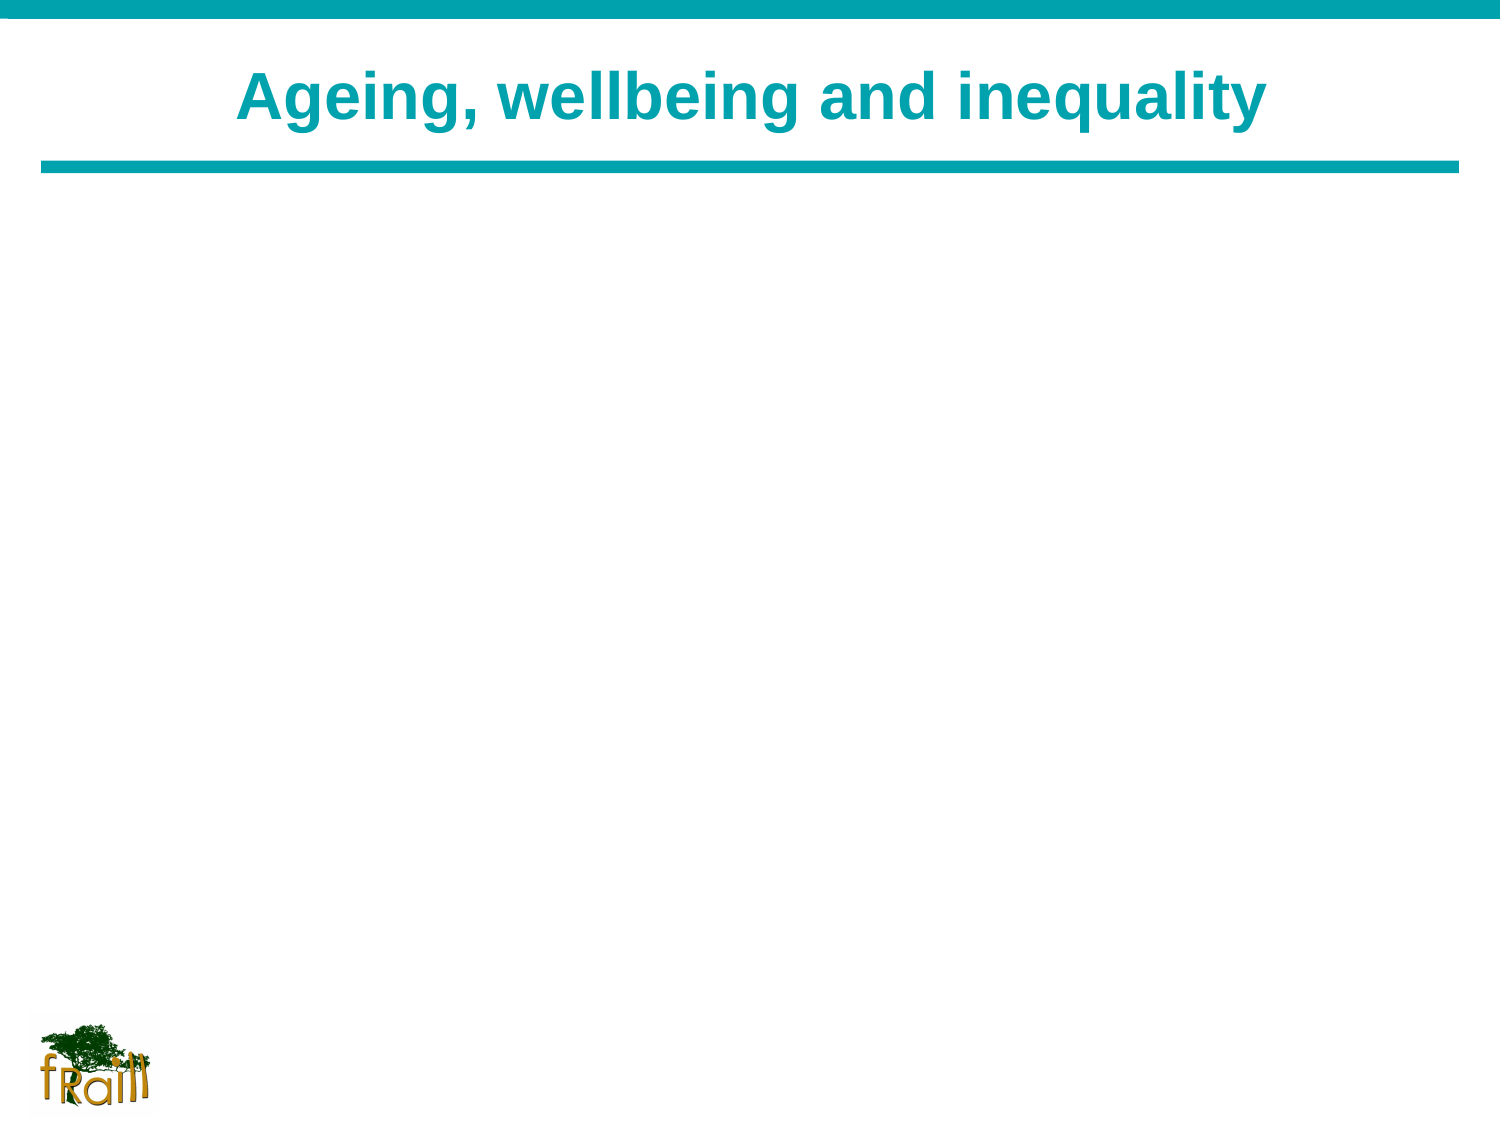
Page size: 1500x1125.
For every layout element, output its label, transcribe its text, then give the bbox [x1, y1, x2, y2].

picture [29, 1011, 159, 1118]
title Ageing, wellbeing and inequality [76, 42, 1428, 144]
